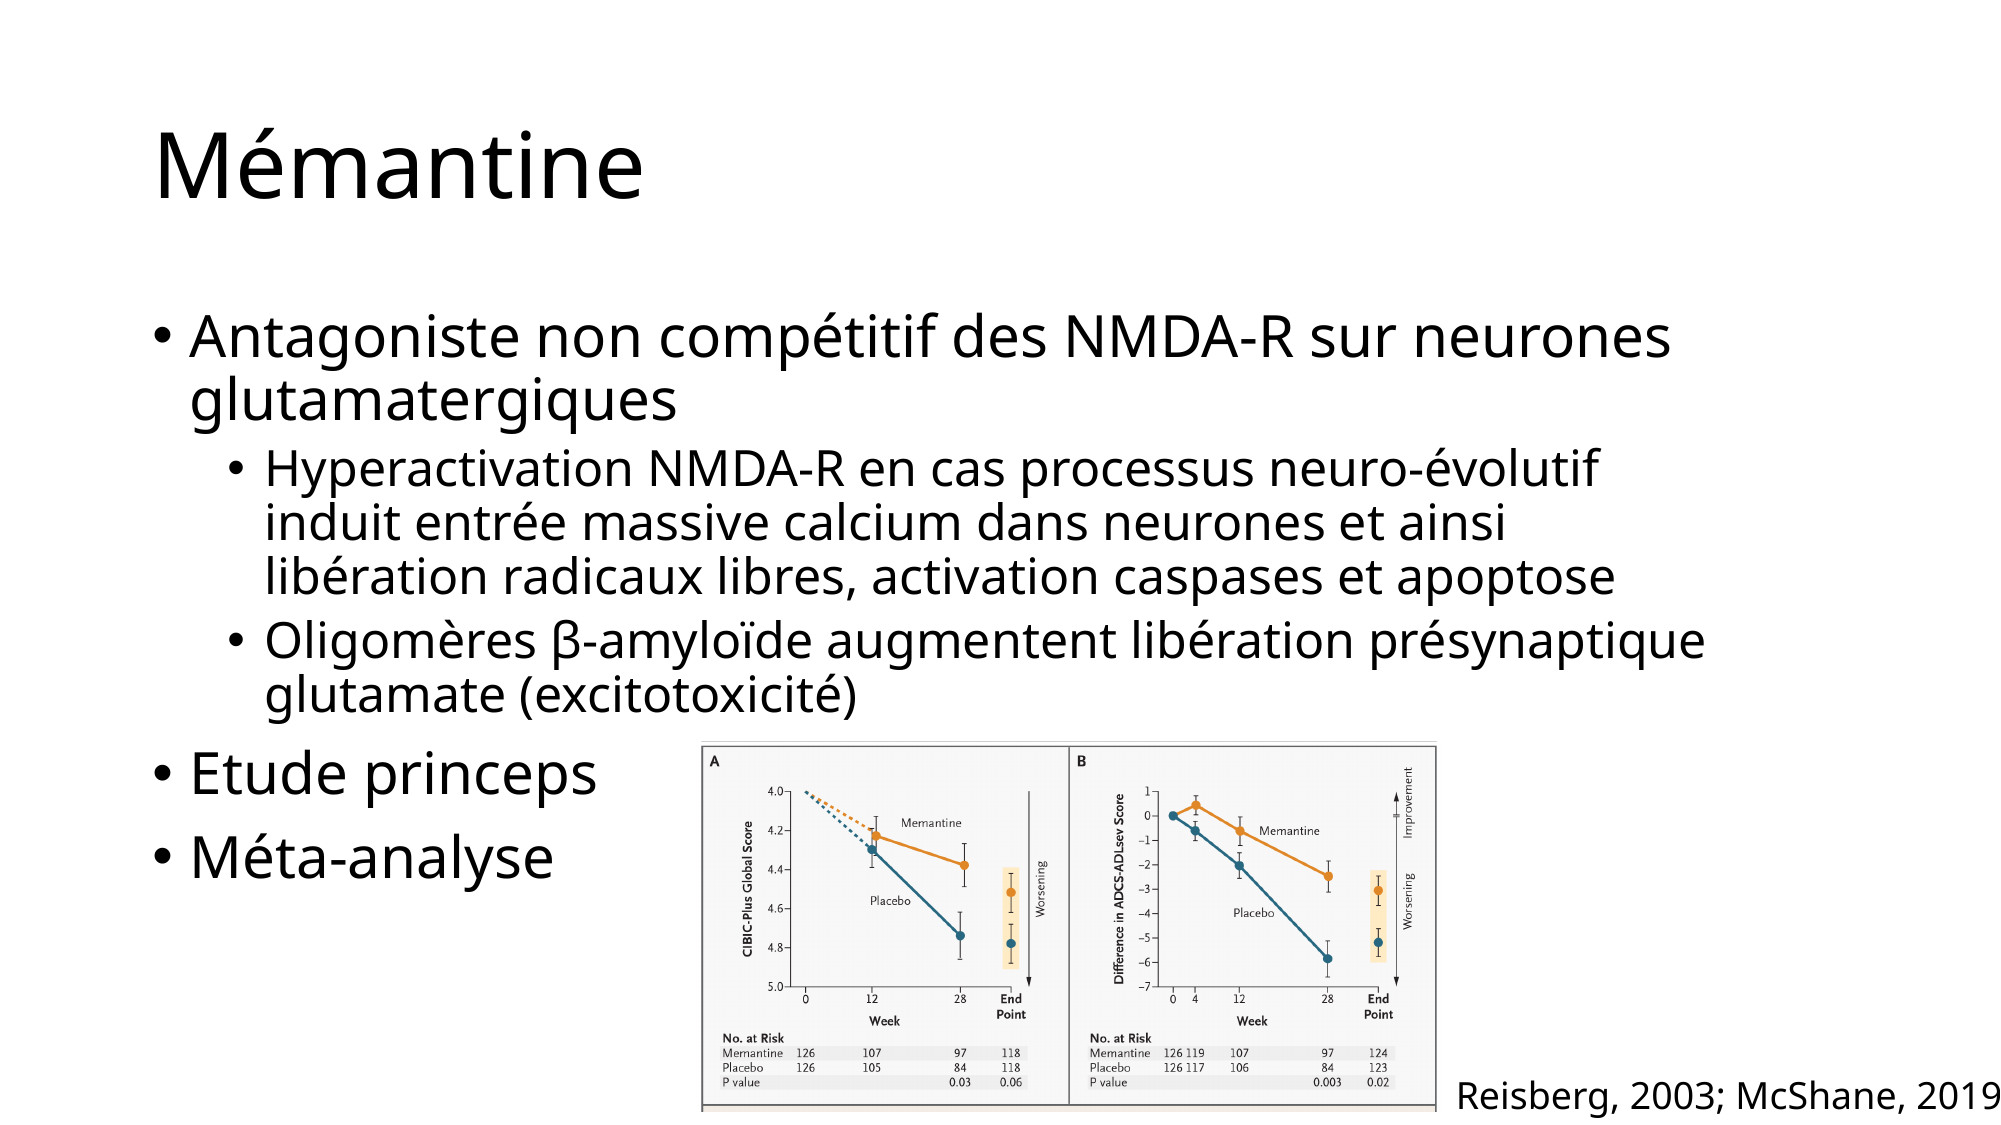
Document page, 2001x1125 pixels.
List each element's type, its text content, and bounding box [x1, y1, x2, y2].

picture [694, 740, 1442, 1112]
text_box Reisberg, 2003; McShane, 2019 [1441, 1064, 2000, 1125]
list Antagoniste non compétitif des NMDA-R sur neurones glutamatergiques Hyperactivation NMDA-R en cas processus neuro-évolutif induit entrée massive calcium dans neurones et ainsi libération radicaux libres, activation caspases et apoptose Oligomères β-amyloïde augmentent libération présynaptique glutamate (excitotoxicité) Etude princeps Méta-analyse [137, 299, 1743, 1014]
title Mémantine [137, 59, 1863, 278]
